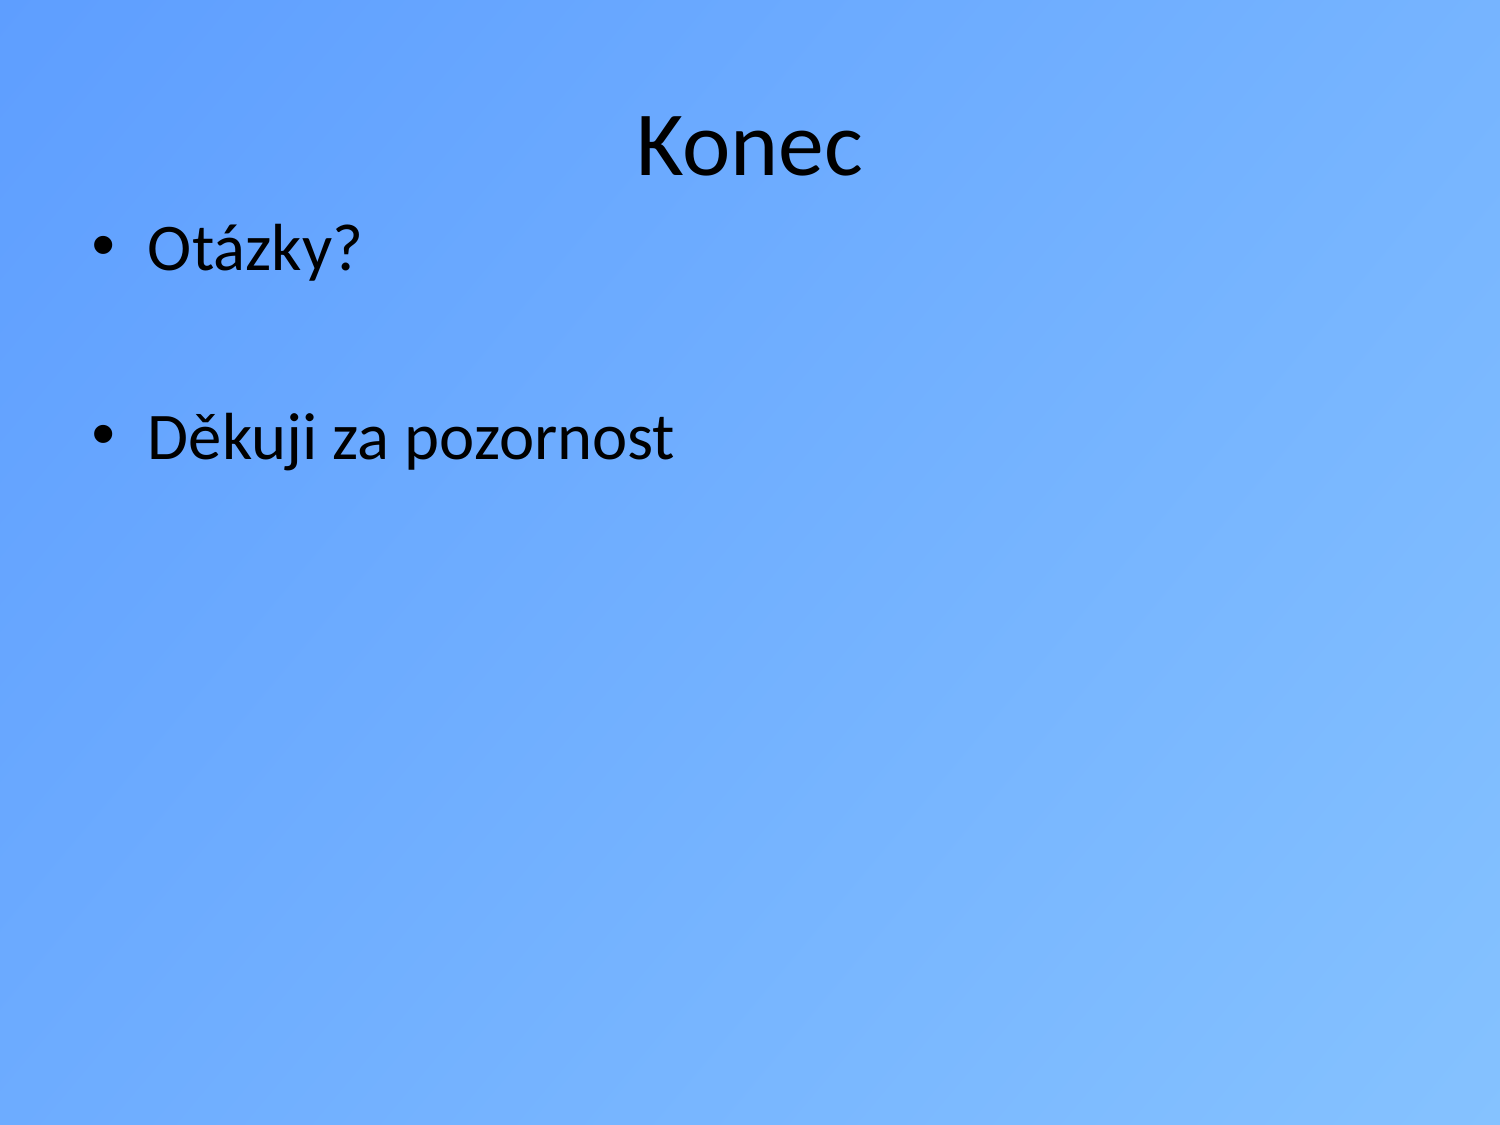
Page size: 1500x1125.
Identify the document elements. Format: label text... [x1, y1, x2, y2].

list Otázky? Děkuji za pozornost [76, 196, 1427, 939]
title Konec [74, 44, 1426, 233]
